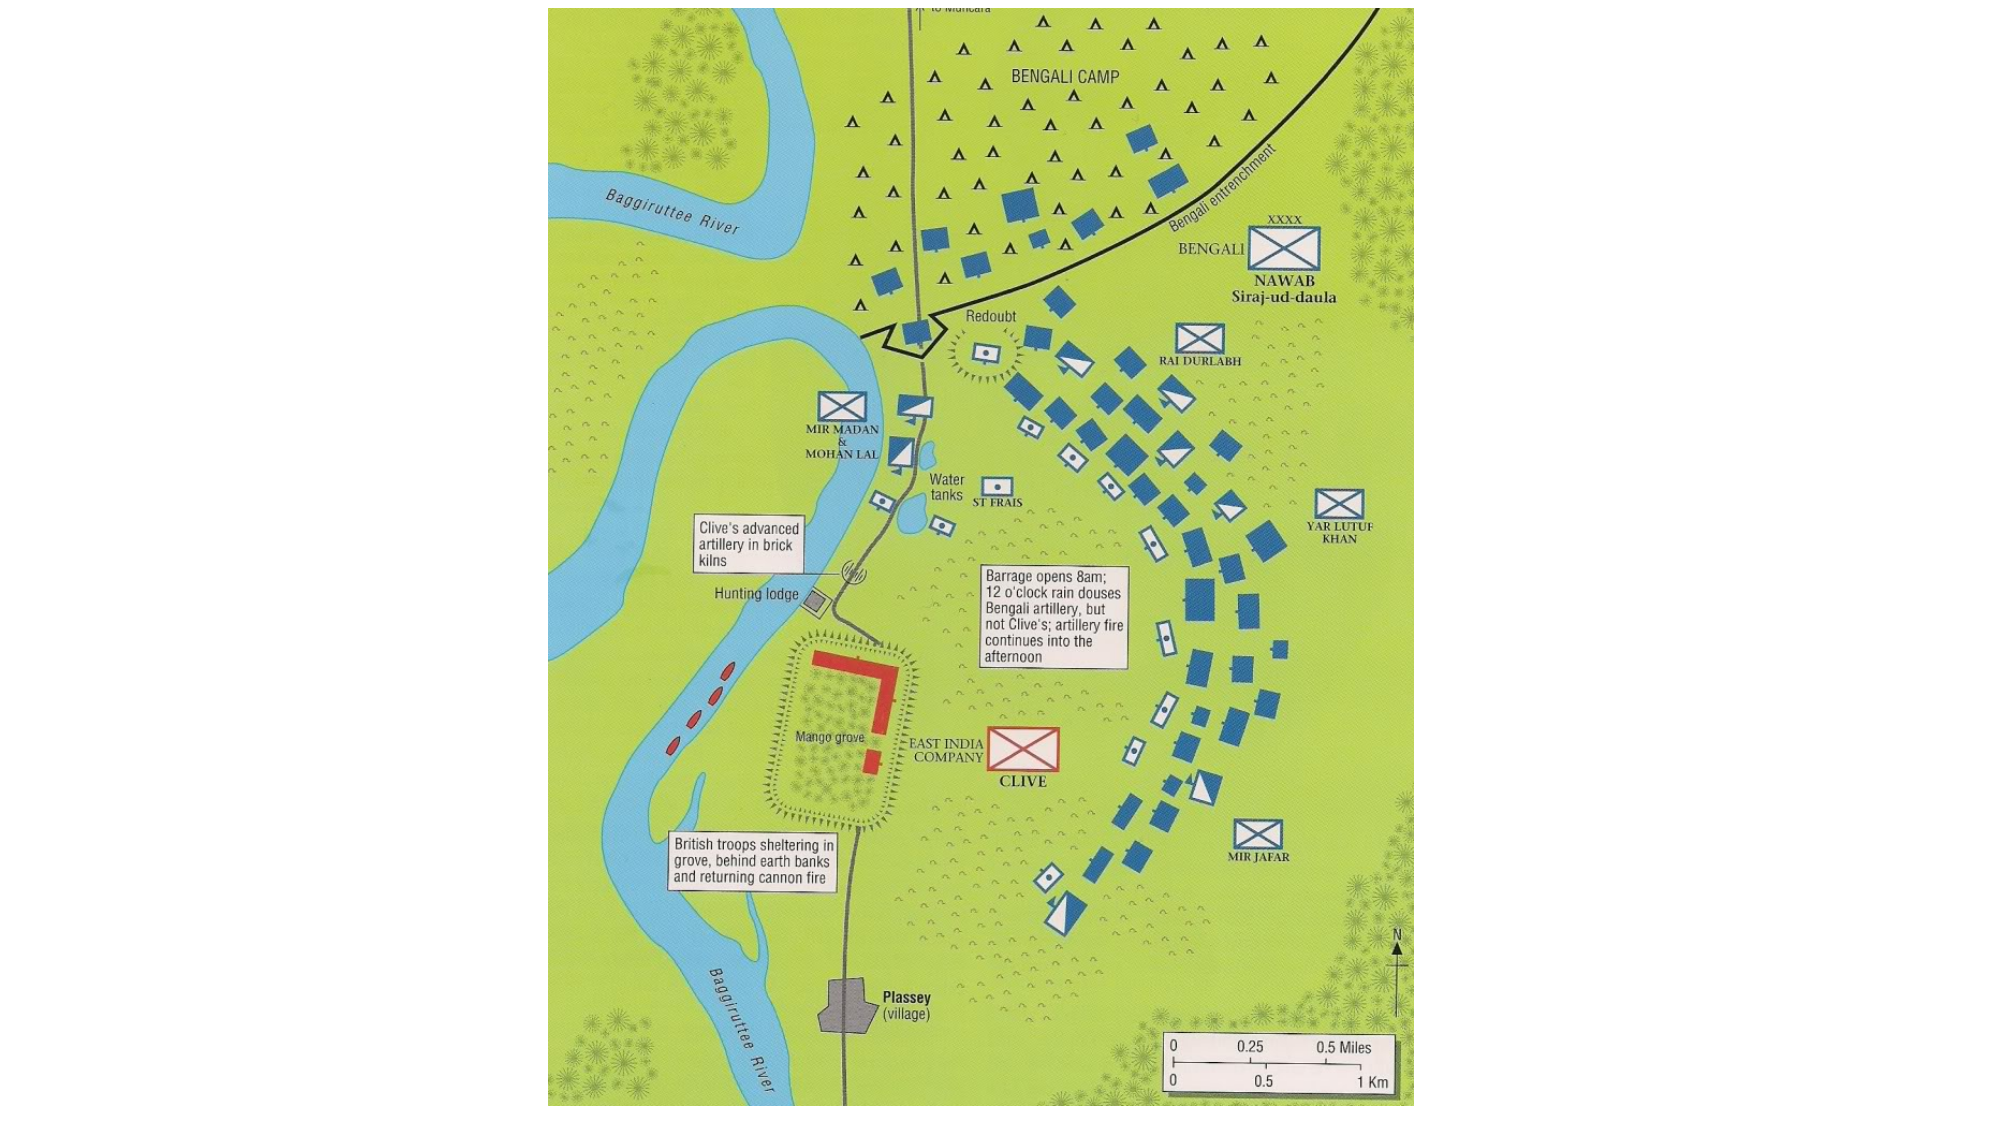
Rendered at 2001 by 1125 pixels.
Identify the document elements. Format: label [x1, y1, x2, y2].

picture [548, 8, 1414, 1106]
